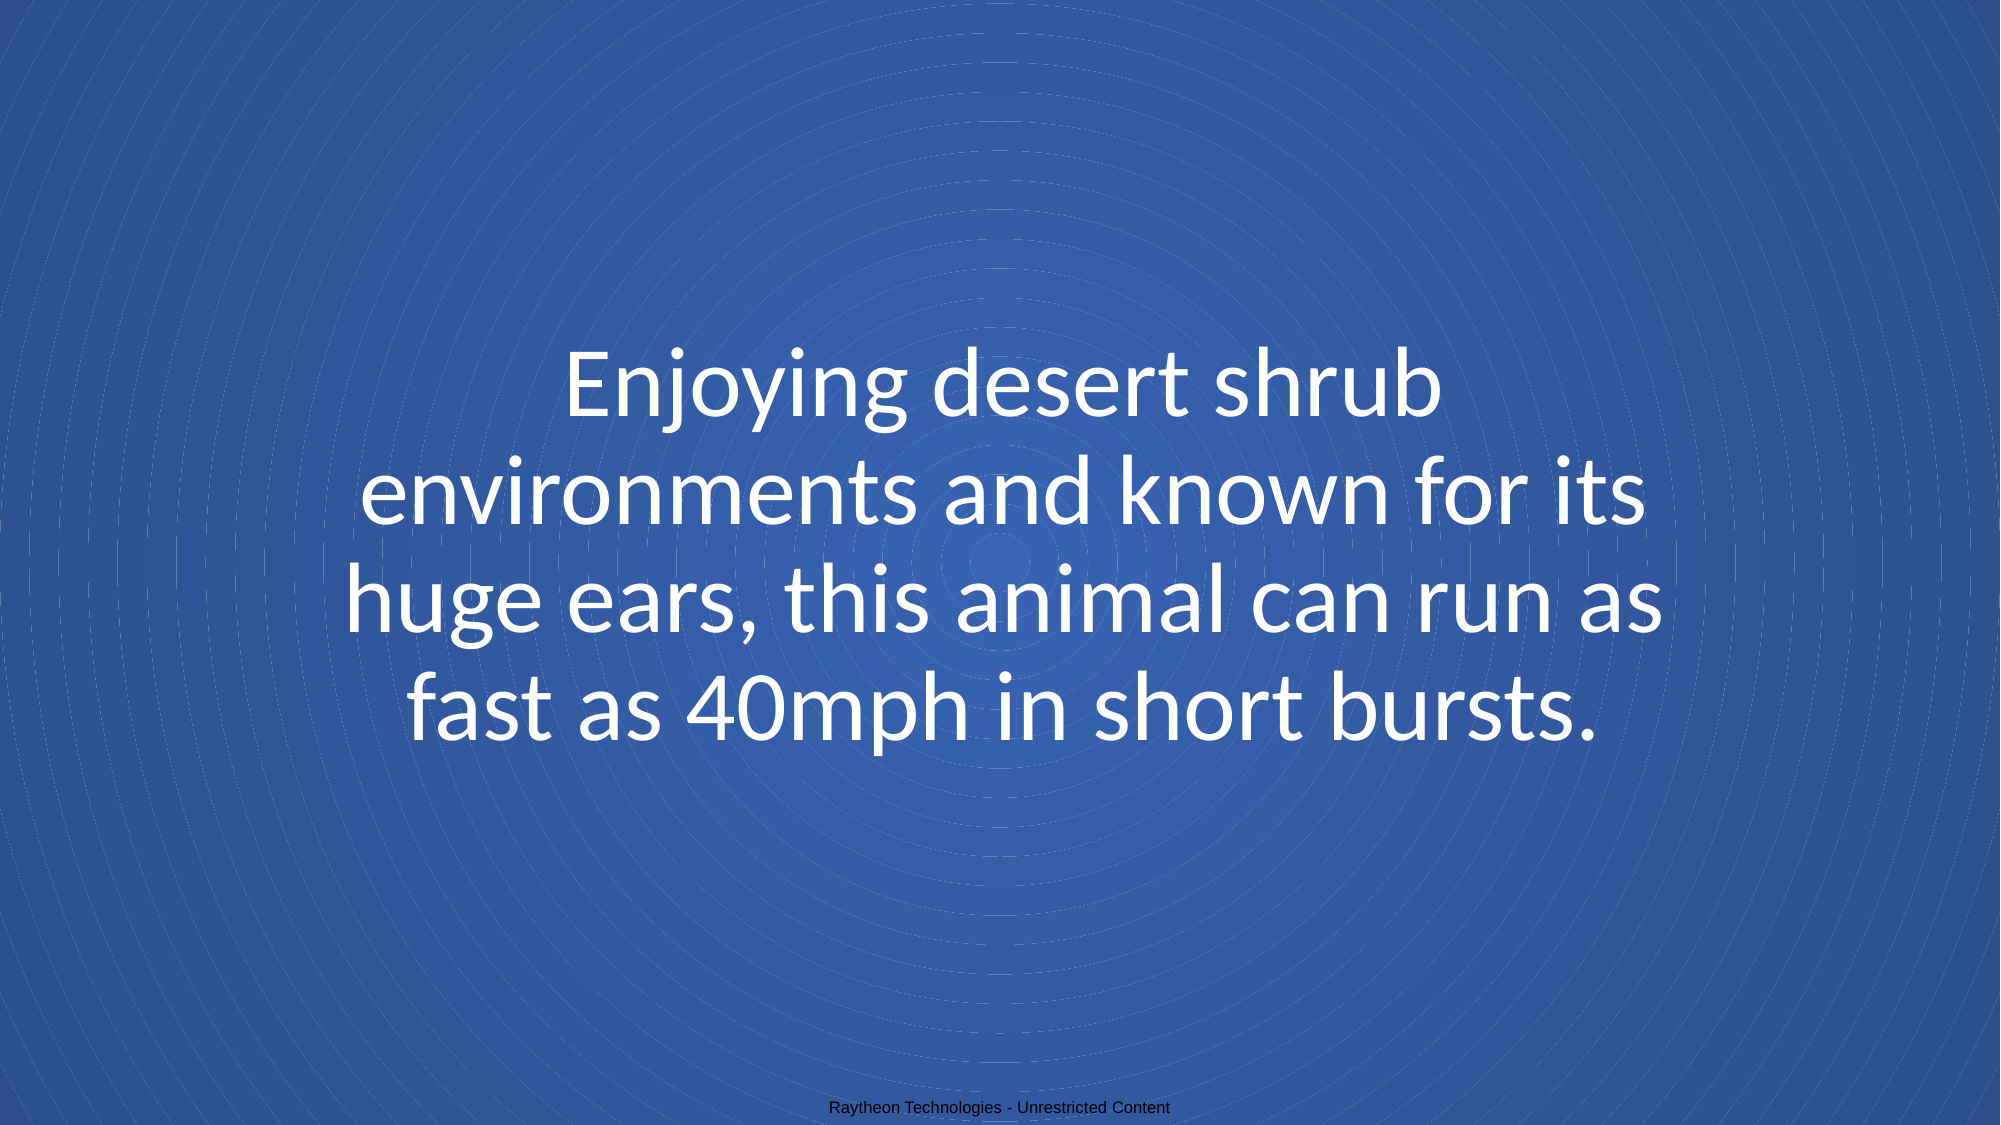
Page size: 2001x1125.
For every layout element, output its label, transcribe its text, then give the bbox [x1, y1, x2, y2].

title Enjoying desert shrub environments and known for its huge ears, this animal can run as fast as 40mph in short bursts. [289, 323, 1719, 541]
text_box Raytheon Technologies - Unrestricted Content [814, 1089, 1186, 1125]
